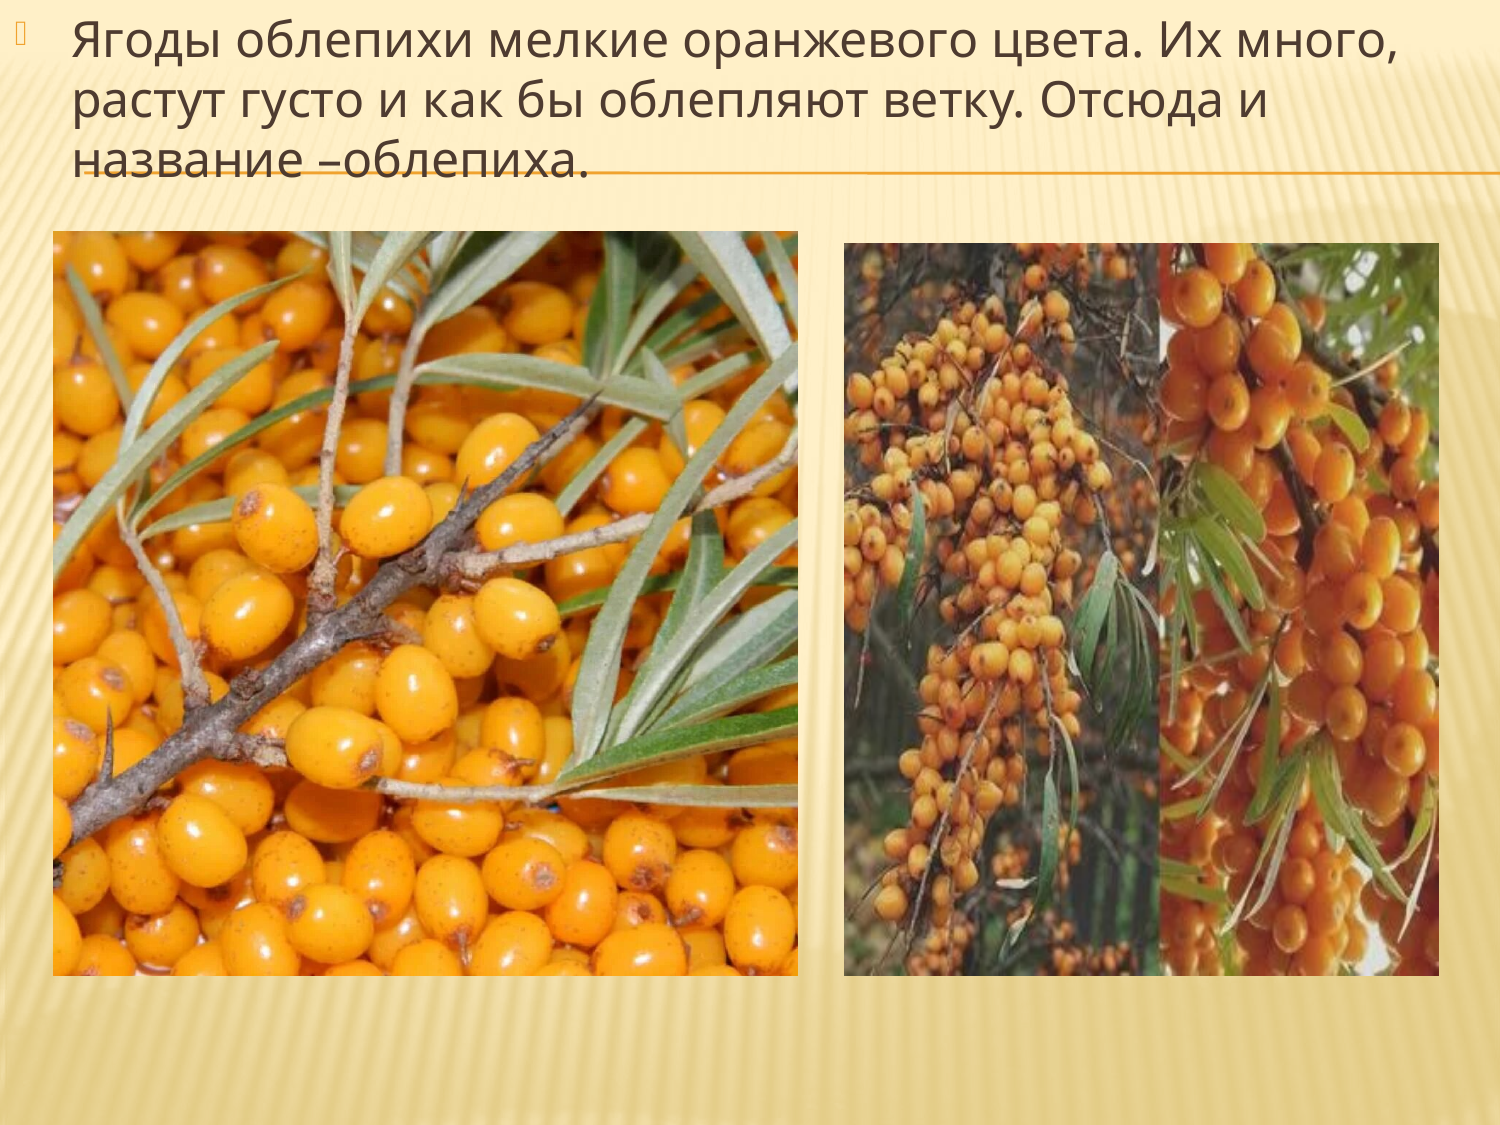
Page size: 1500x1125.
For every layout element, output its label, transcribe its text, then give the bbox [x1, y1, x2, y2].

picture [844, 243, 1439, 977]
list Ягоды облепихи мелкие оранжевого цвета. Их много, растут густо и как бы облепляют ветку. Отсюда и название –облепиха. [0, 0, 1500, 646]
picture [52, 231, 798, 977]
